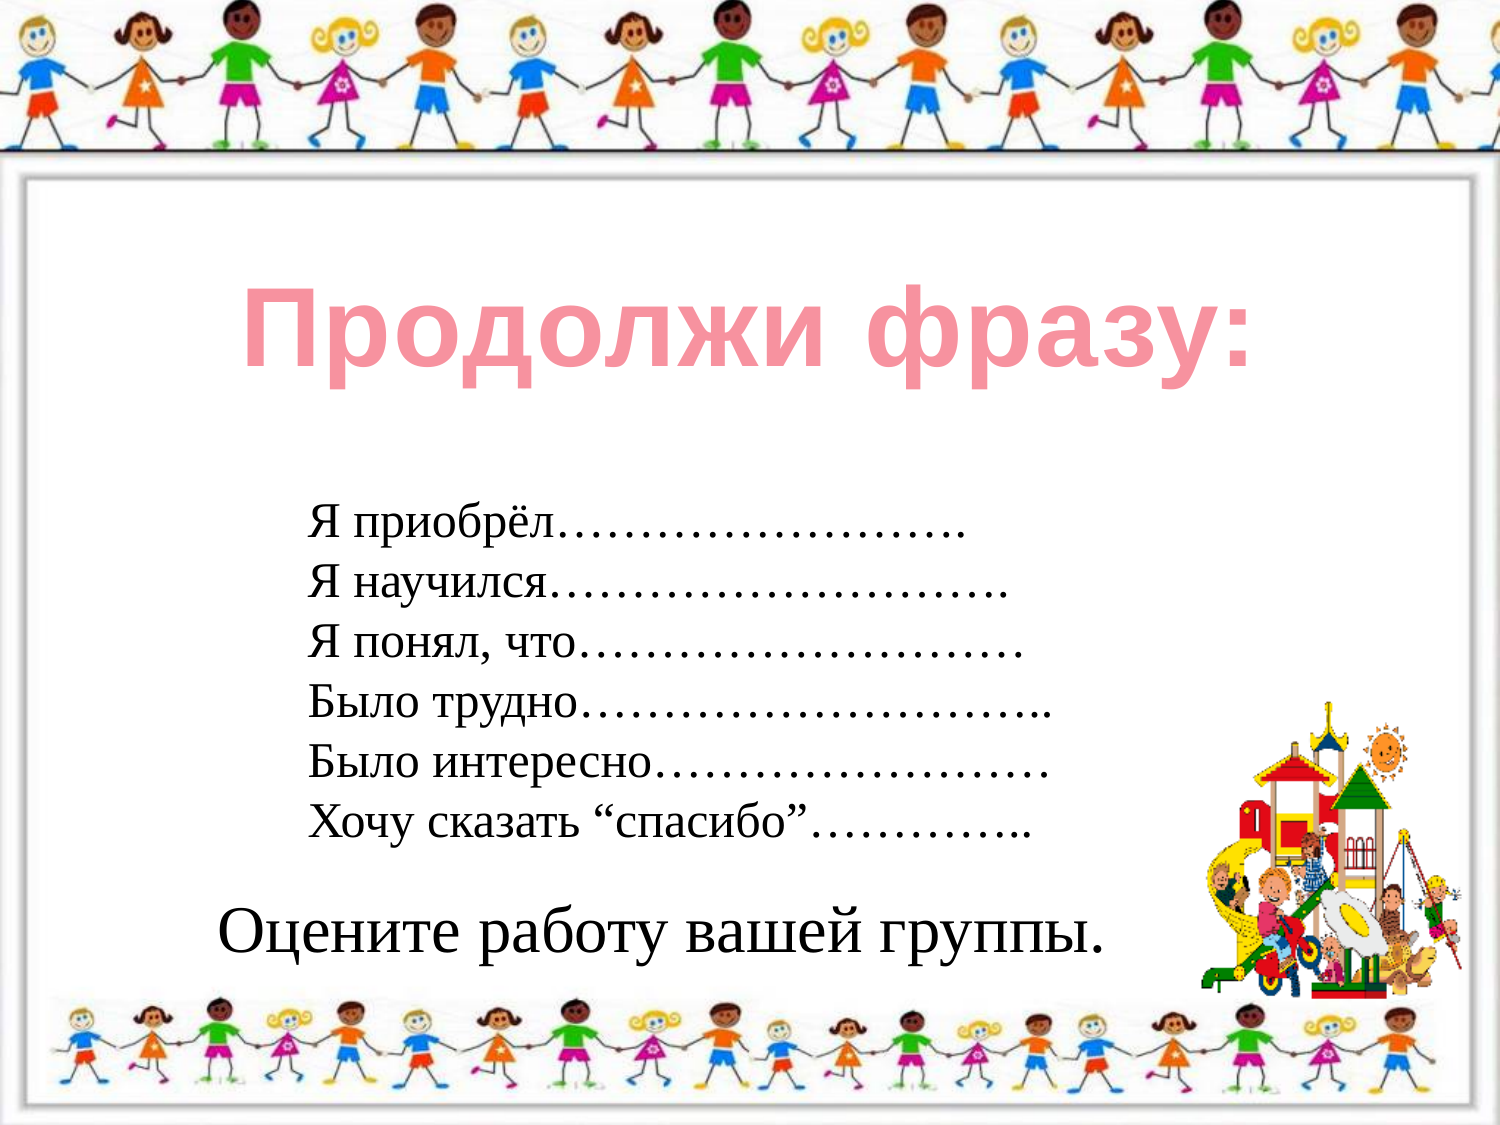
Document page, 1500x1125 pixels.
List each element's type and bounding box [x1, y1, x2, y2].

list [0, 0, 1500, 1125]
